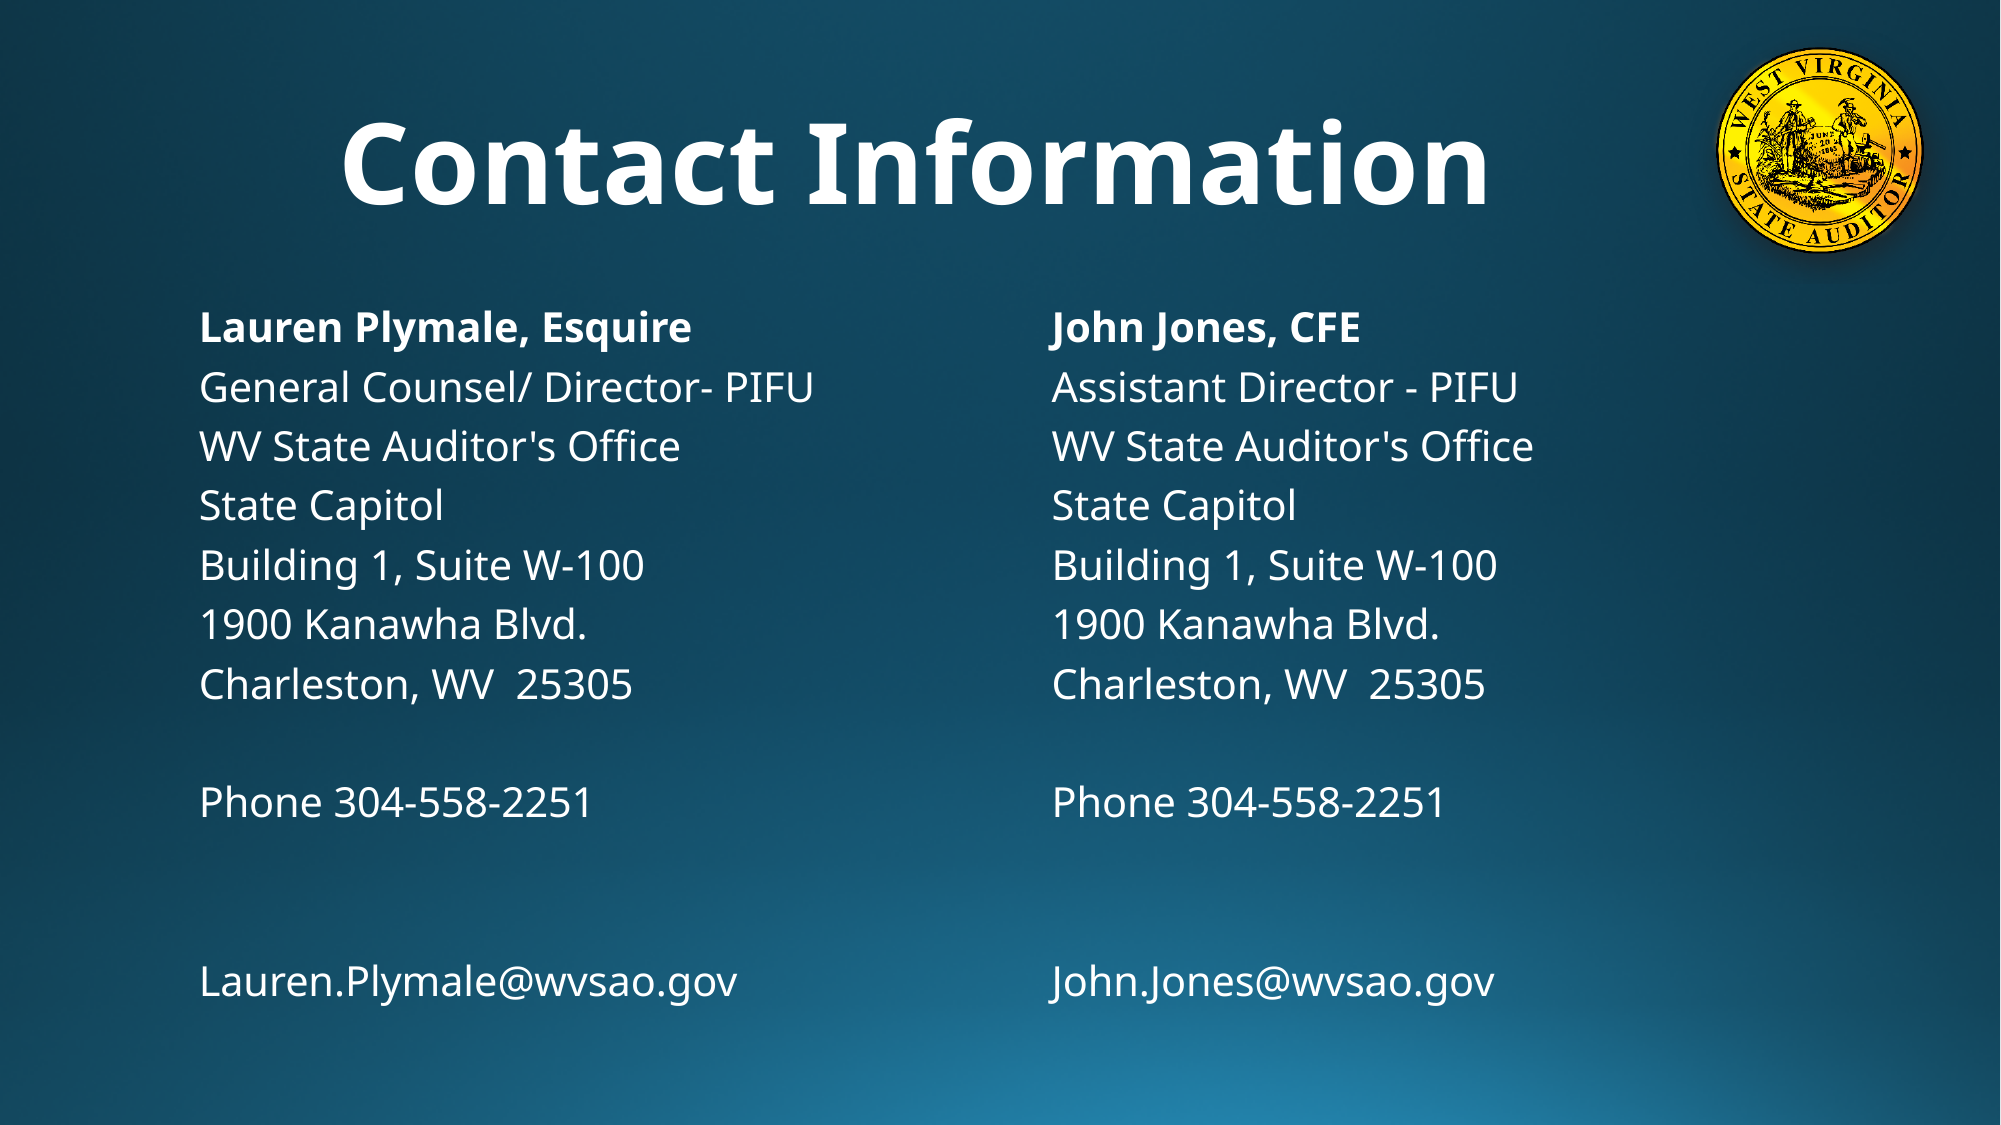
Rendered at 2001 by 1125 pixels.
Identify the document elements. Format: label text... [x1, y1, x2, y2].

list Lauren Plymale, Esquire General Counsel/ Director- PIFU WV State Auditor's Office State Capitol Building 1, Suite W-100 1900 Kanawha Blvd. Charleston, WV 25305 Phone 304-558-2251 Lauren.Plymale@wvsao.gov [183, 299, 1009, 1014]
title Contact Information [137, 59, 1678, 278]
list John Jones, CFE Assistant Director - PIFU WV State Auditor's Office State Capitol Building 1, Suite W-100 1900 Kanawha Blvd. Charleston, WV 25305 Phone 304-558-2251 John.Jones@wvsao.gov [1036, 299, 1863, 1014]
picture [0, 0, 2001, 1125]
